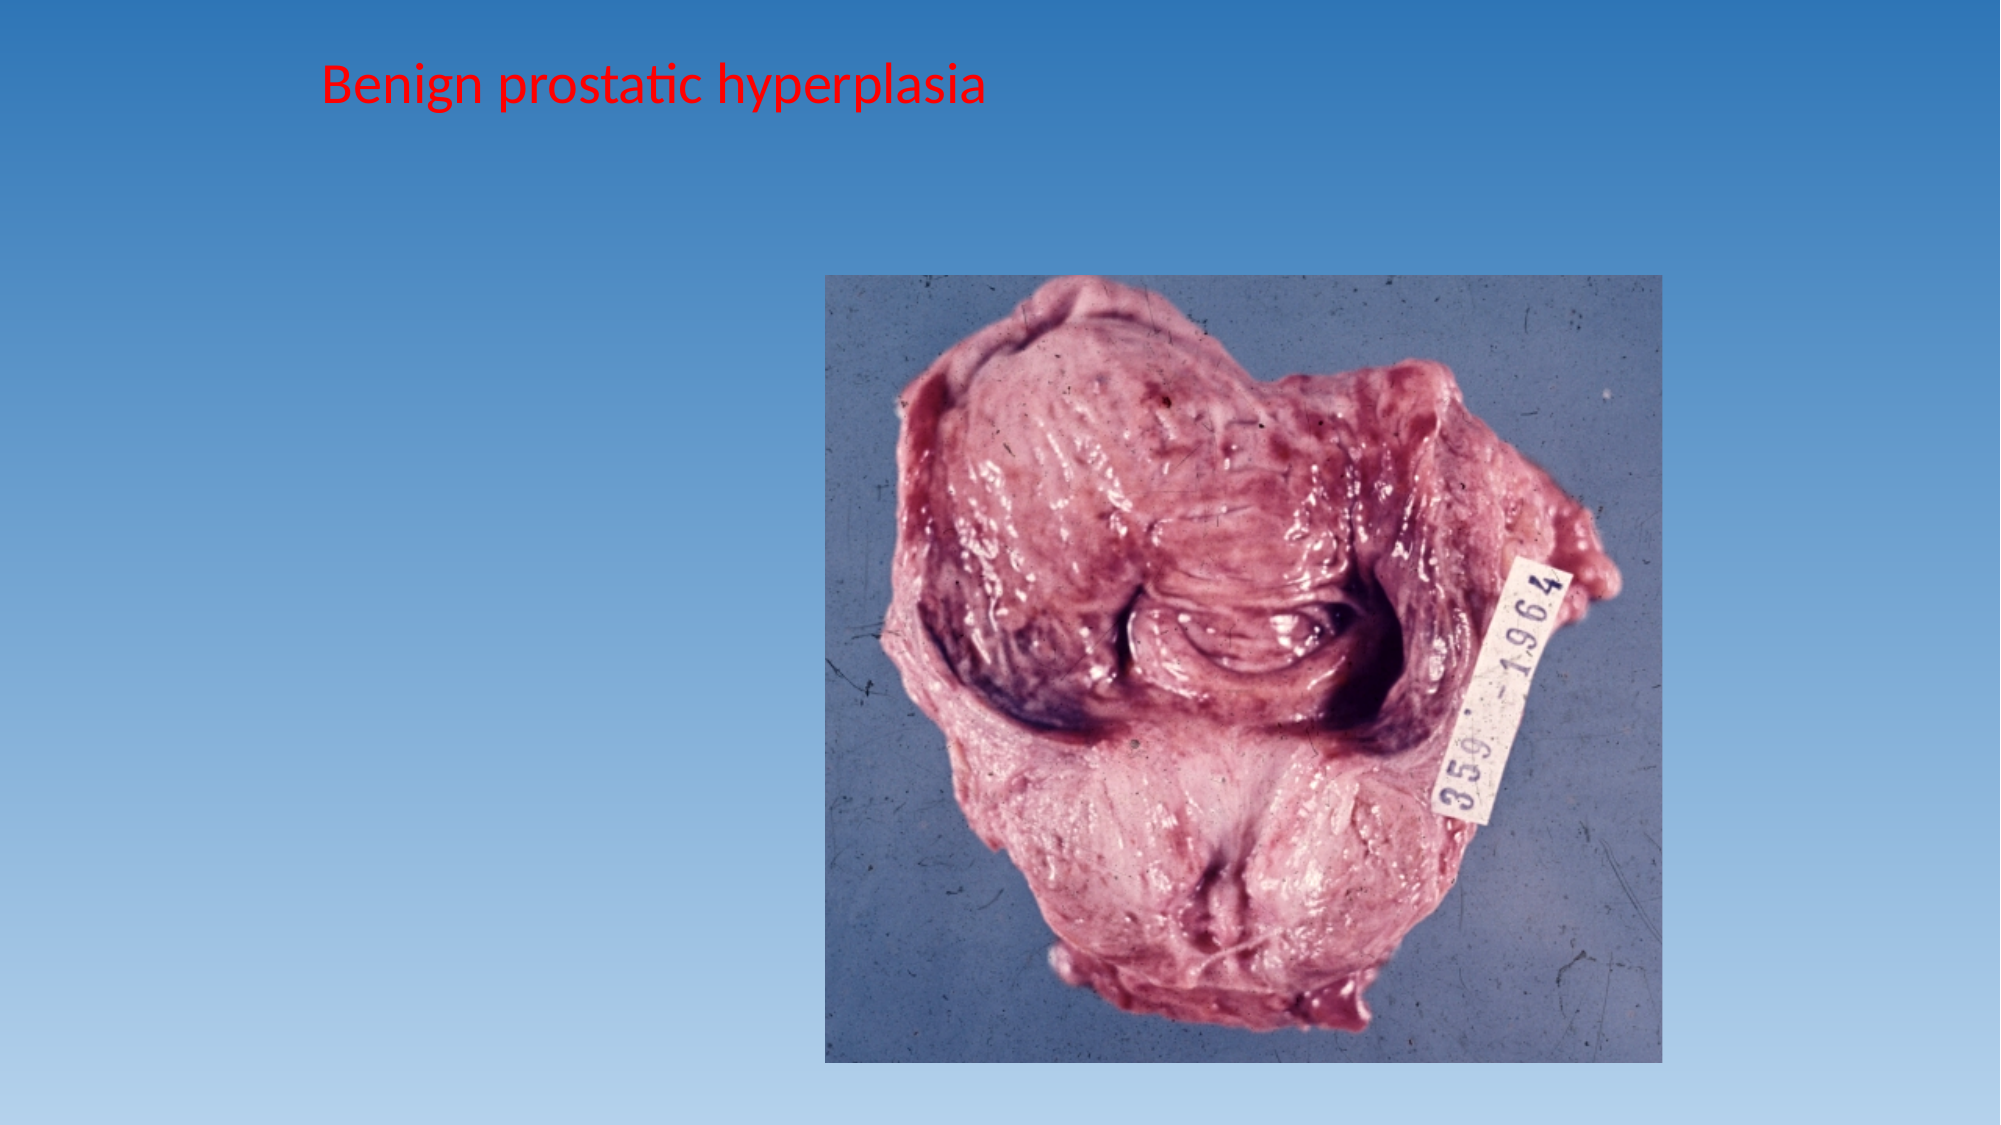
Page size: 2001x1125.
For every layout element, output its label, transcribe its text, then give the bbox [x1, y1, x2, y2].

text_box Benign prostatic hyperplasia [307, 37, 1102, 123]
picture [824, 274, 1663, 1063]
